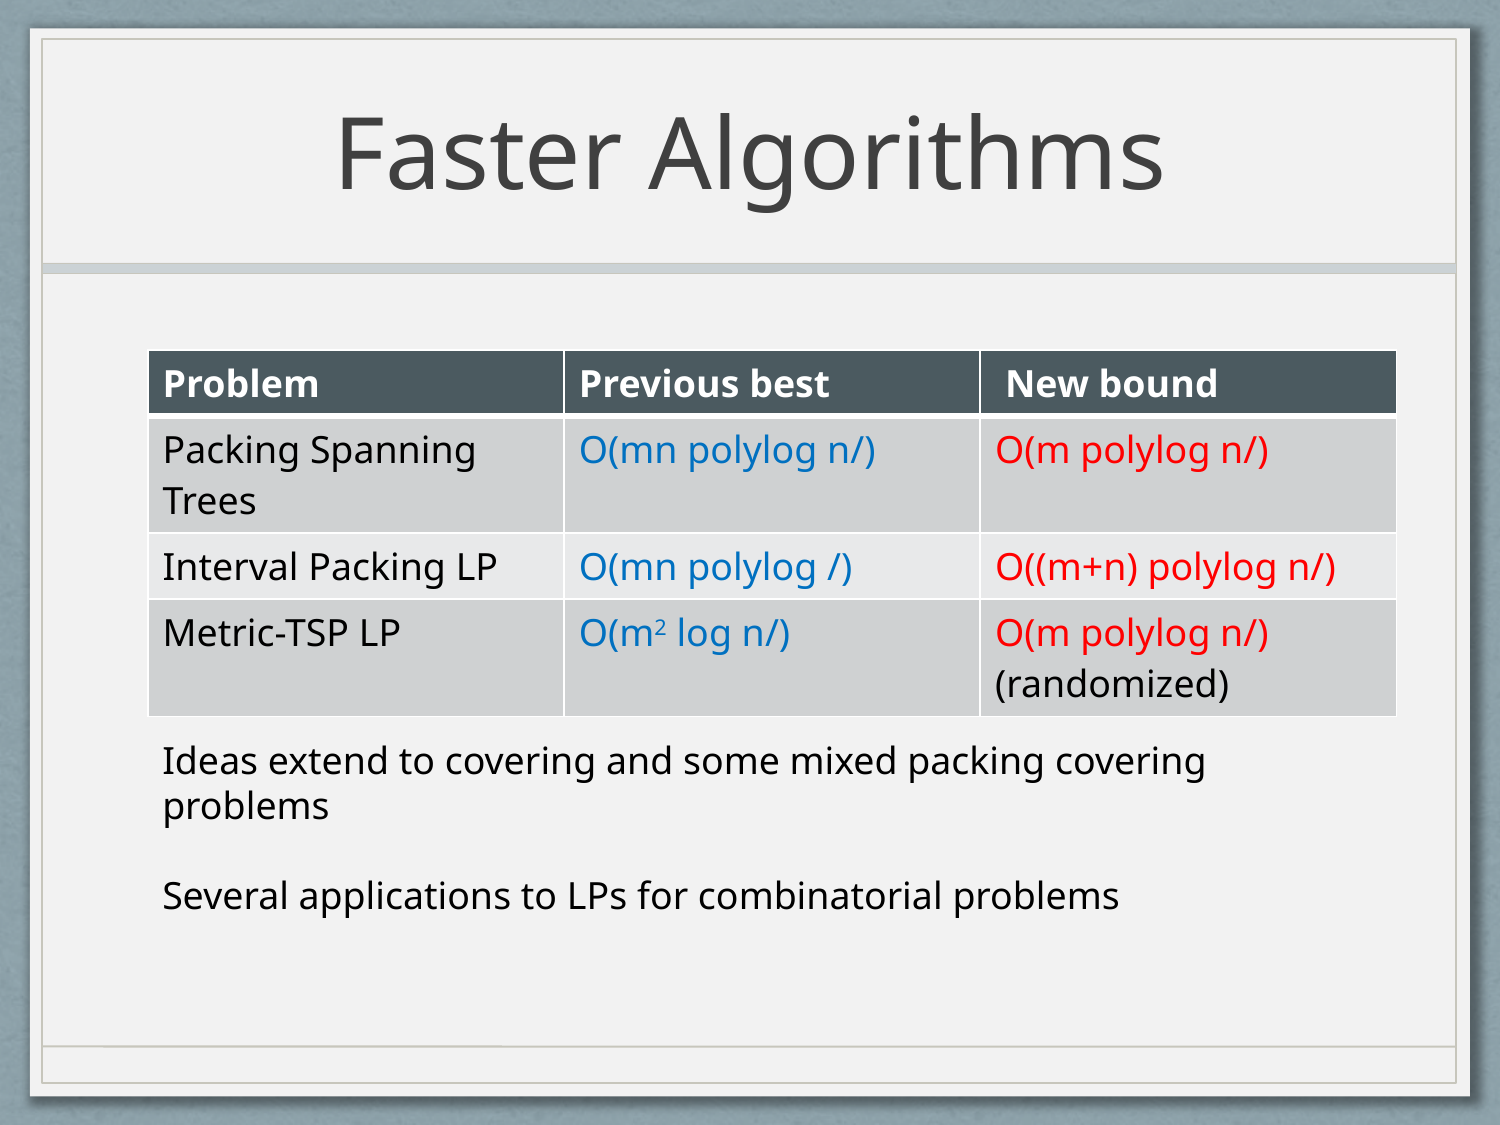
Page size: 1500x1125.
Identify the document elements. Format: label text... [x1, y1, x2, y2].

text_box Ideas extend to covering and some mixed packing covering problems Several applications to LPs for combinatorial problems [147, 729, 1353, 970]
title Faster Algorithms [147, 40, 1353, 260]
